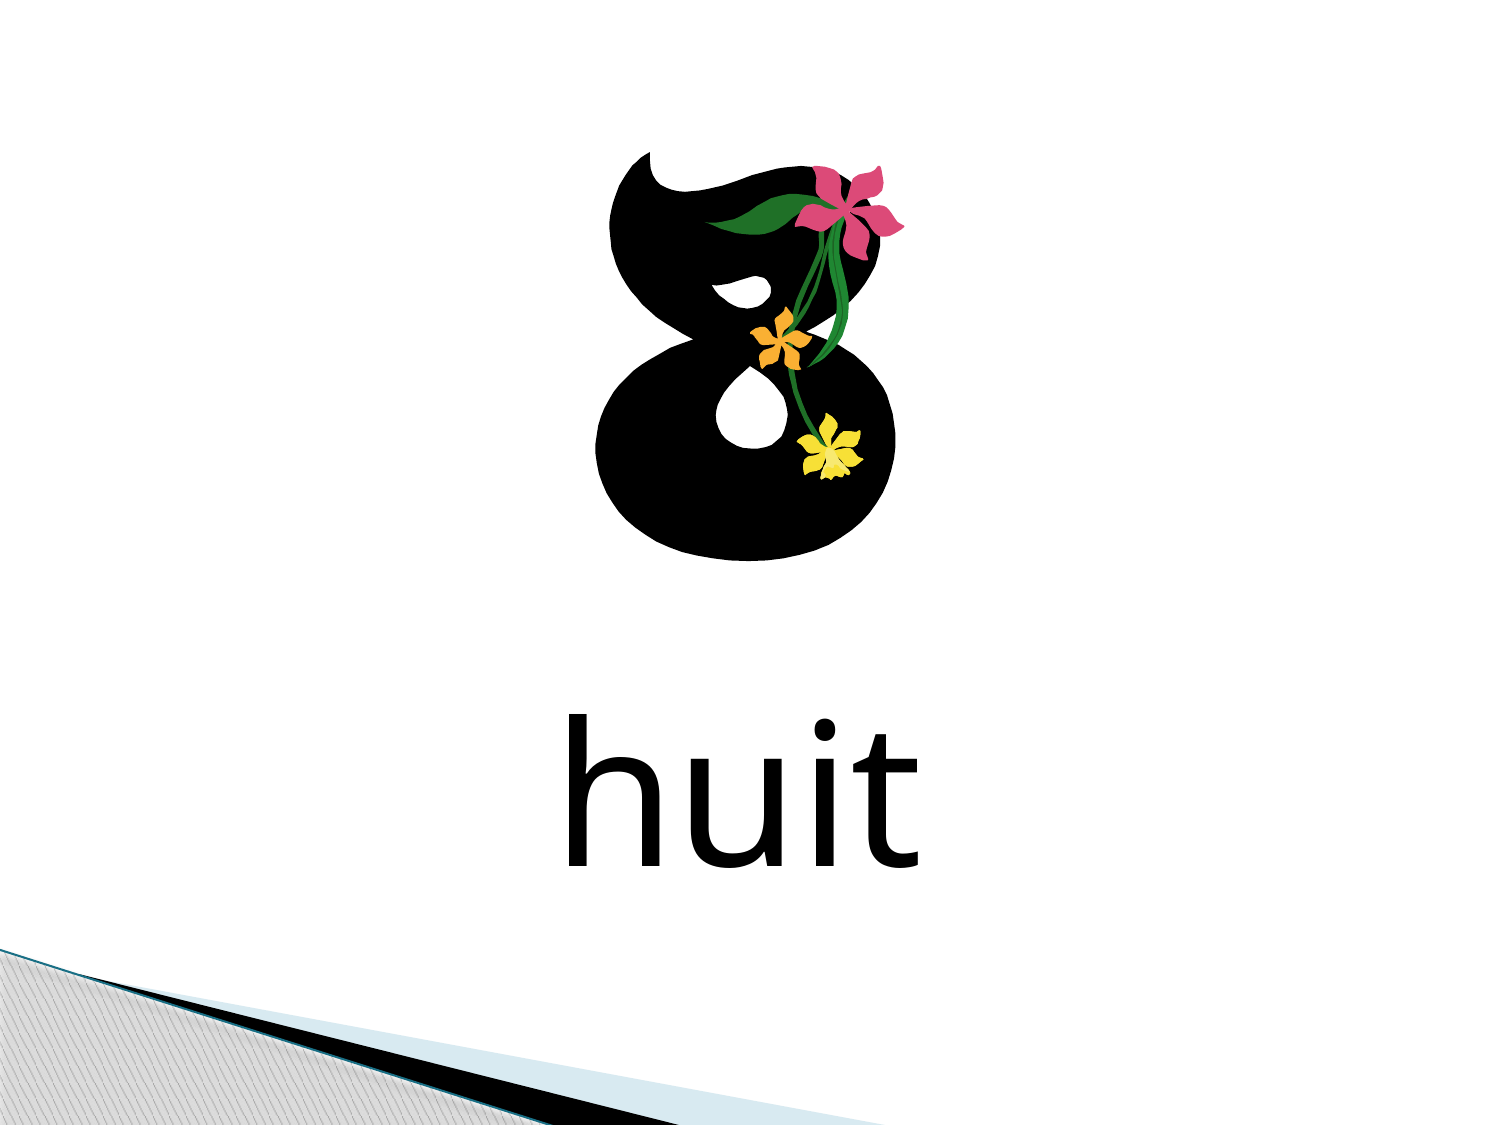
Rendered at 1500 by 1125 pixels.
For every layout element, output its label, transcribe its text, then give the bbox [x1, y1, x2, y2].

picture [593, 150, 907, 563]
text_box huit [537, 659, 963, 915]
